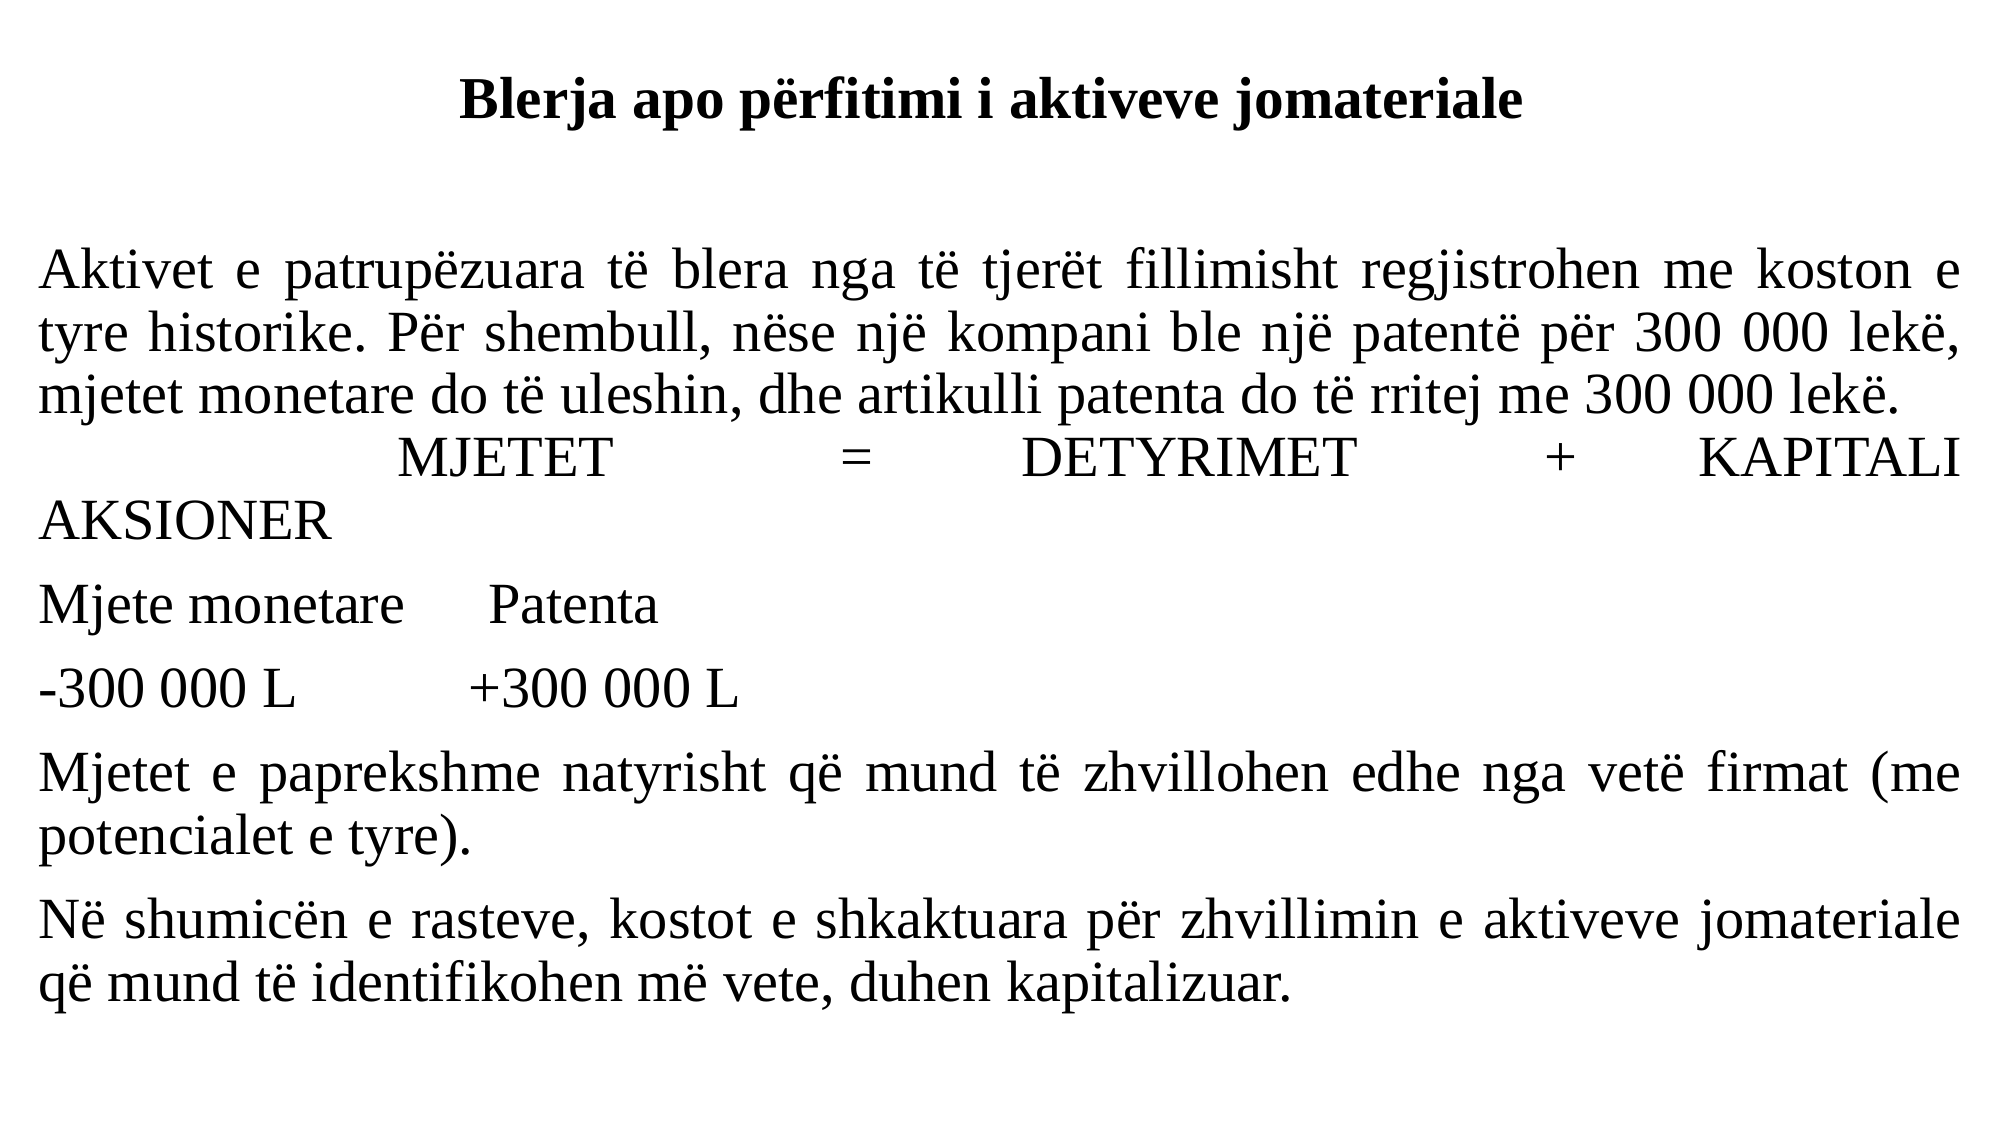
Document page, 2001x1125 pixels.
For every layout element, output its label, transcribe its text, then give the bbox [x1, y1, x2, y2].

list Aktivet e patrupëzuara të blera nga të tjerët fillimisht regjistrohen me koston e tyre historike. Për shembull, nëse një kompani ble një patentë për 300 000 lekë, mjetet monetare do të uleshin, dhe artikulli patenta do të rritej me 300 000 lekë. MJETET = DETYRIMET + KAPITALI AKSIONER Mjete monetare Patenta -300 000 L +300 000 L Mjetet e paprekshme natyrisht që mund të zhvillohen edhe nga vetë firmat (me potencialet e tyre). Në shumicën e rasteve, kostot e shkaktuara për zhvillimin e aktiveve jomateriale që mund të identifikohen më vete, duhen kapitalizuar. [23, 139, 1978, 1101]
title Blerja apo përfitimi i aktiveve jomateriale [137, 59, 1863, 139]
